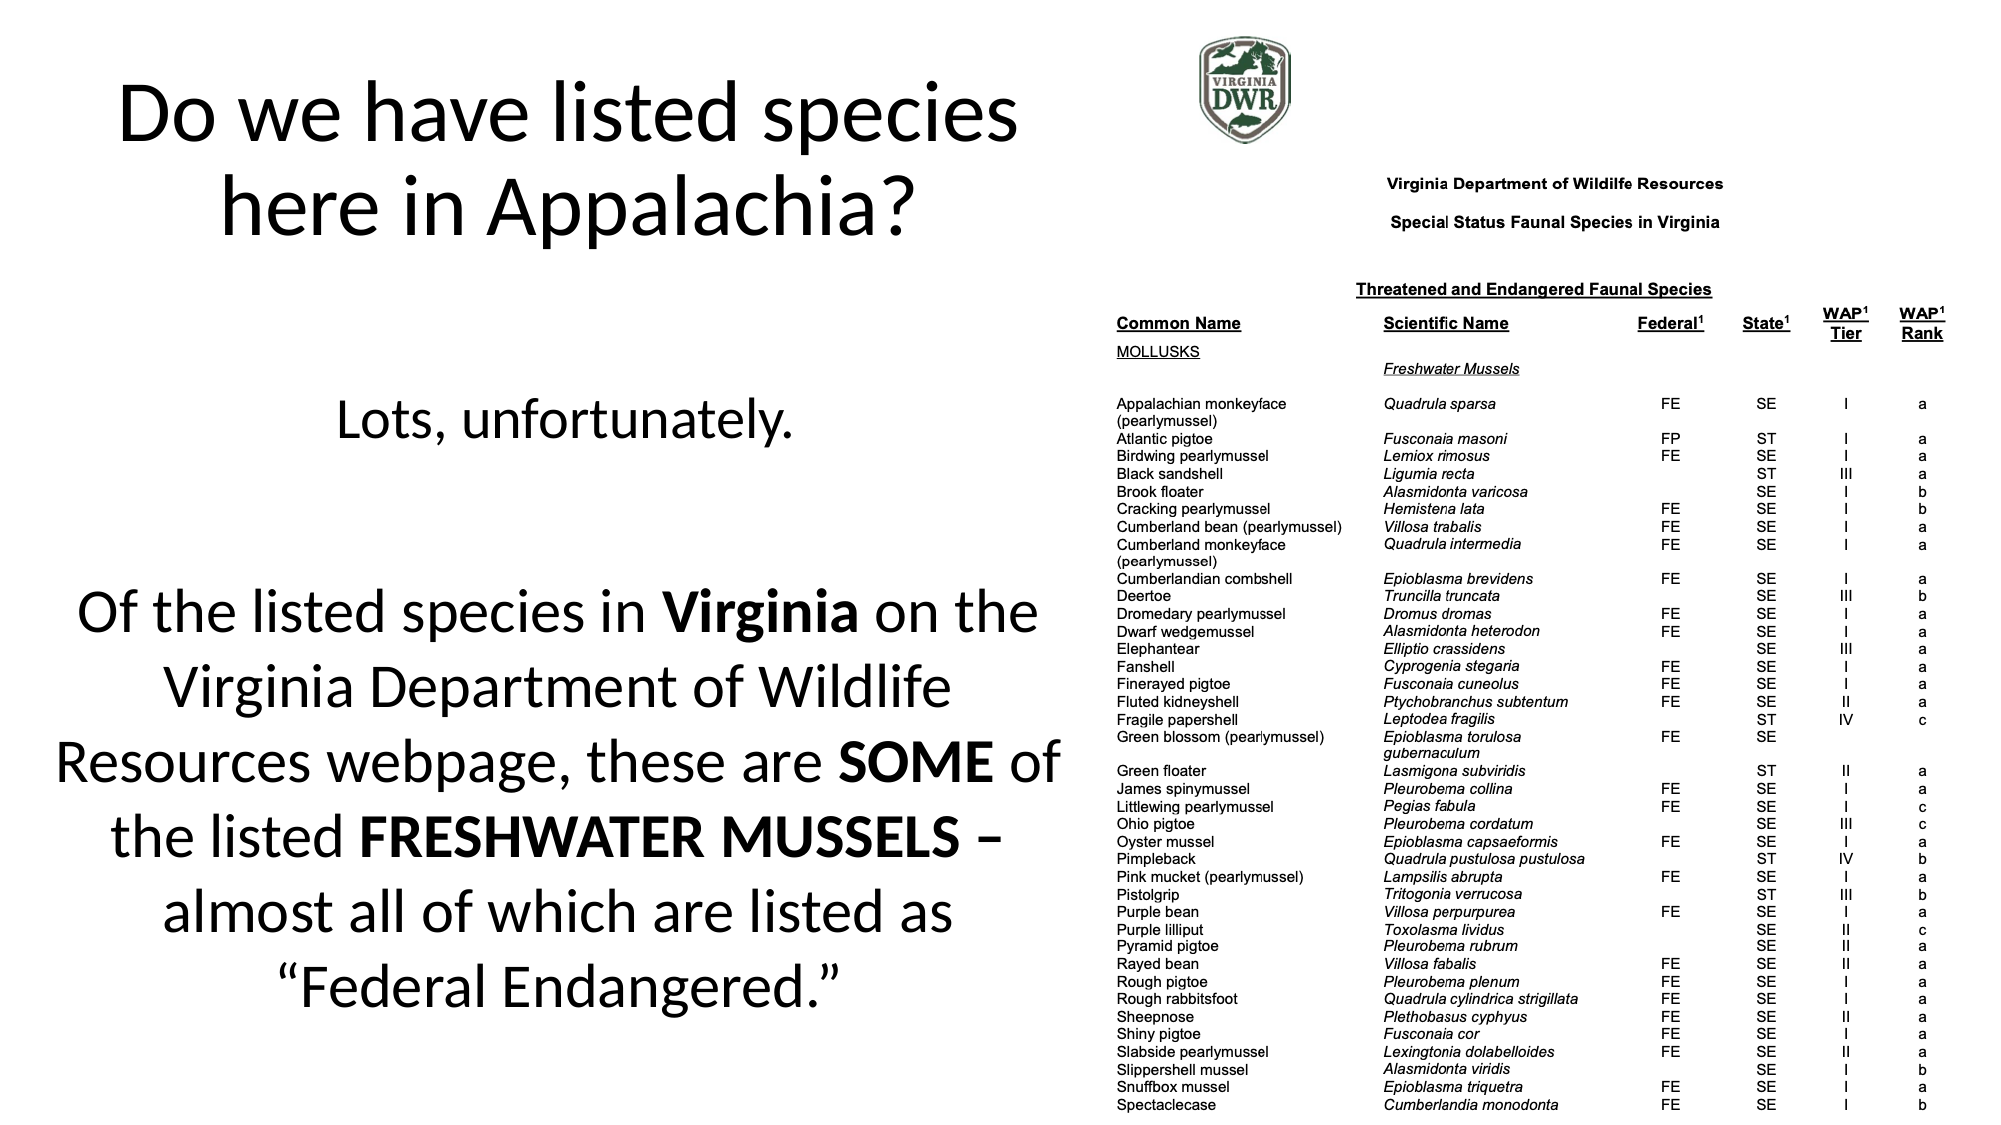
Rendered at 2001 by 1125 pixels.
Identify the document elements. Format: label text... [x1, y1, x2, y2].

title Do we have listed species here in Appalachia? [60, 51, 1072, 269]
picture [1077, 0, 2000, 1125]
text_box Lots, unfortunately. [321, 372, 817, 458]
text_box Of the listed species in Virginia on the Virginia Department of Wildlife Resources webpage, these are SOME of the listed FRESHWATER MUSSELS – almost all of which are listed as “Federal Endangered.” [39, 562, 1072, 1028]
